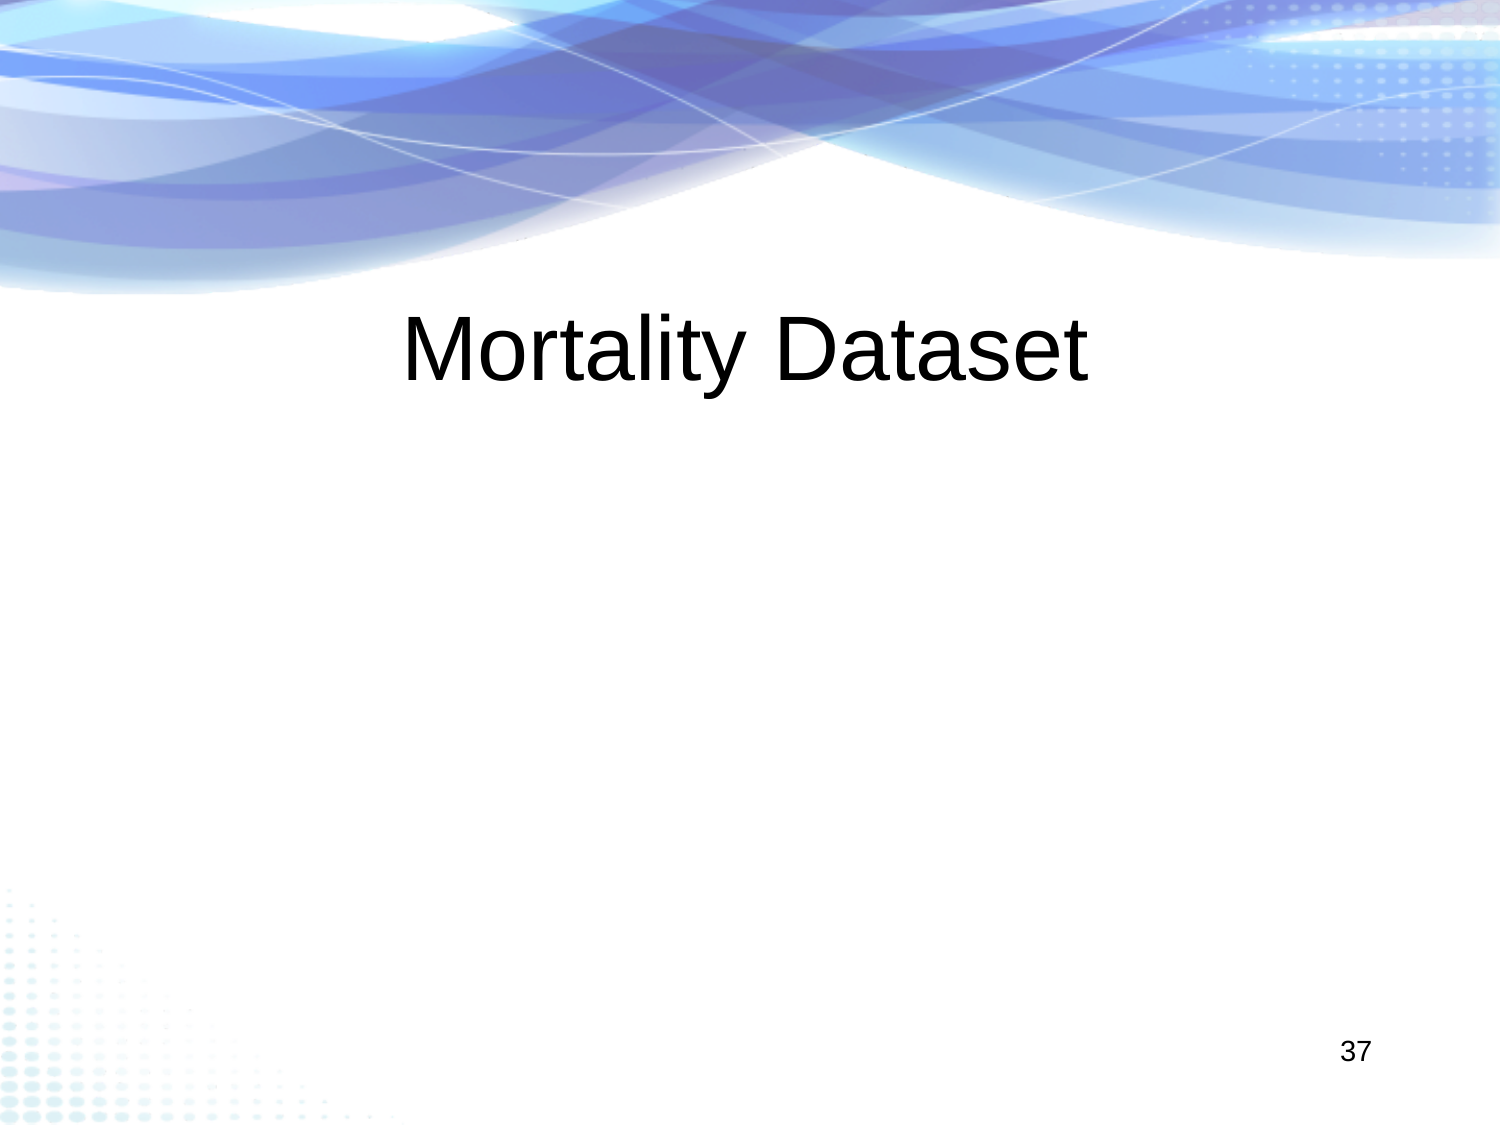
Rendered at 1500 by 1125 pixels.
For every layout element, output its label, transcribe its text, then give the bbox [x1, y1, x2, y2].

title Mortality Dataset [107, 249, 1384, 438]
slide_number 37 [1074, 1024, 1388, 1101]
picture [0, 0, 1500, 1125]
